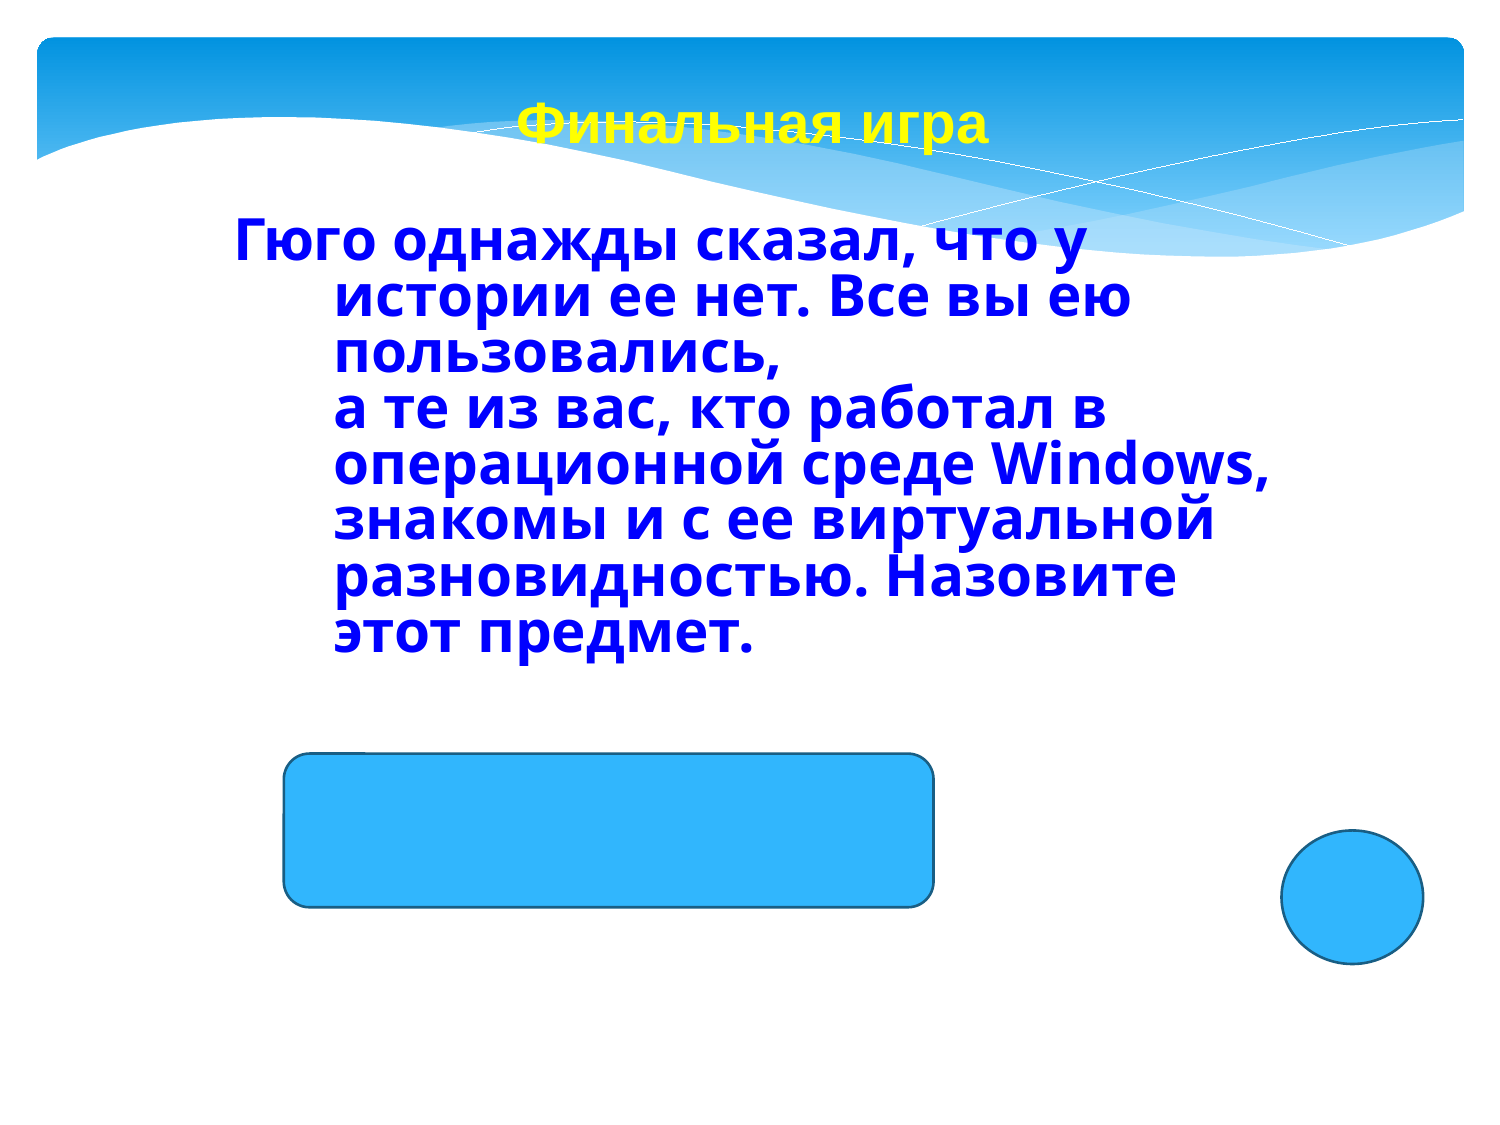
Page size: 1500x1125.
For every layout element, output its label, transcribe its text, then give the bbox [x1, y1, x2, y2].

text_box Финальная игра [501, 78, 1010, 163]
text_box Гюго однажды сказал, что у истории ее нет. Все вы ею пользовались, а те из вас, кто работал в операционной среде Windows, знакомы и с ее виртуальной разновидностью. Назовите этот предмет. [218, 207, 1329, 671]
text_box [1280, 829, 1425, 966]
text_box Мусорная корзина [289, 744, 892, 760]
text_box [282, 752, 935, 909]
